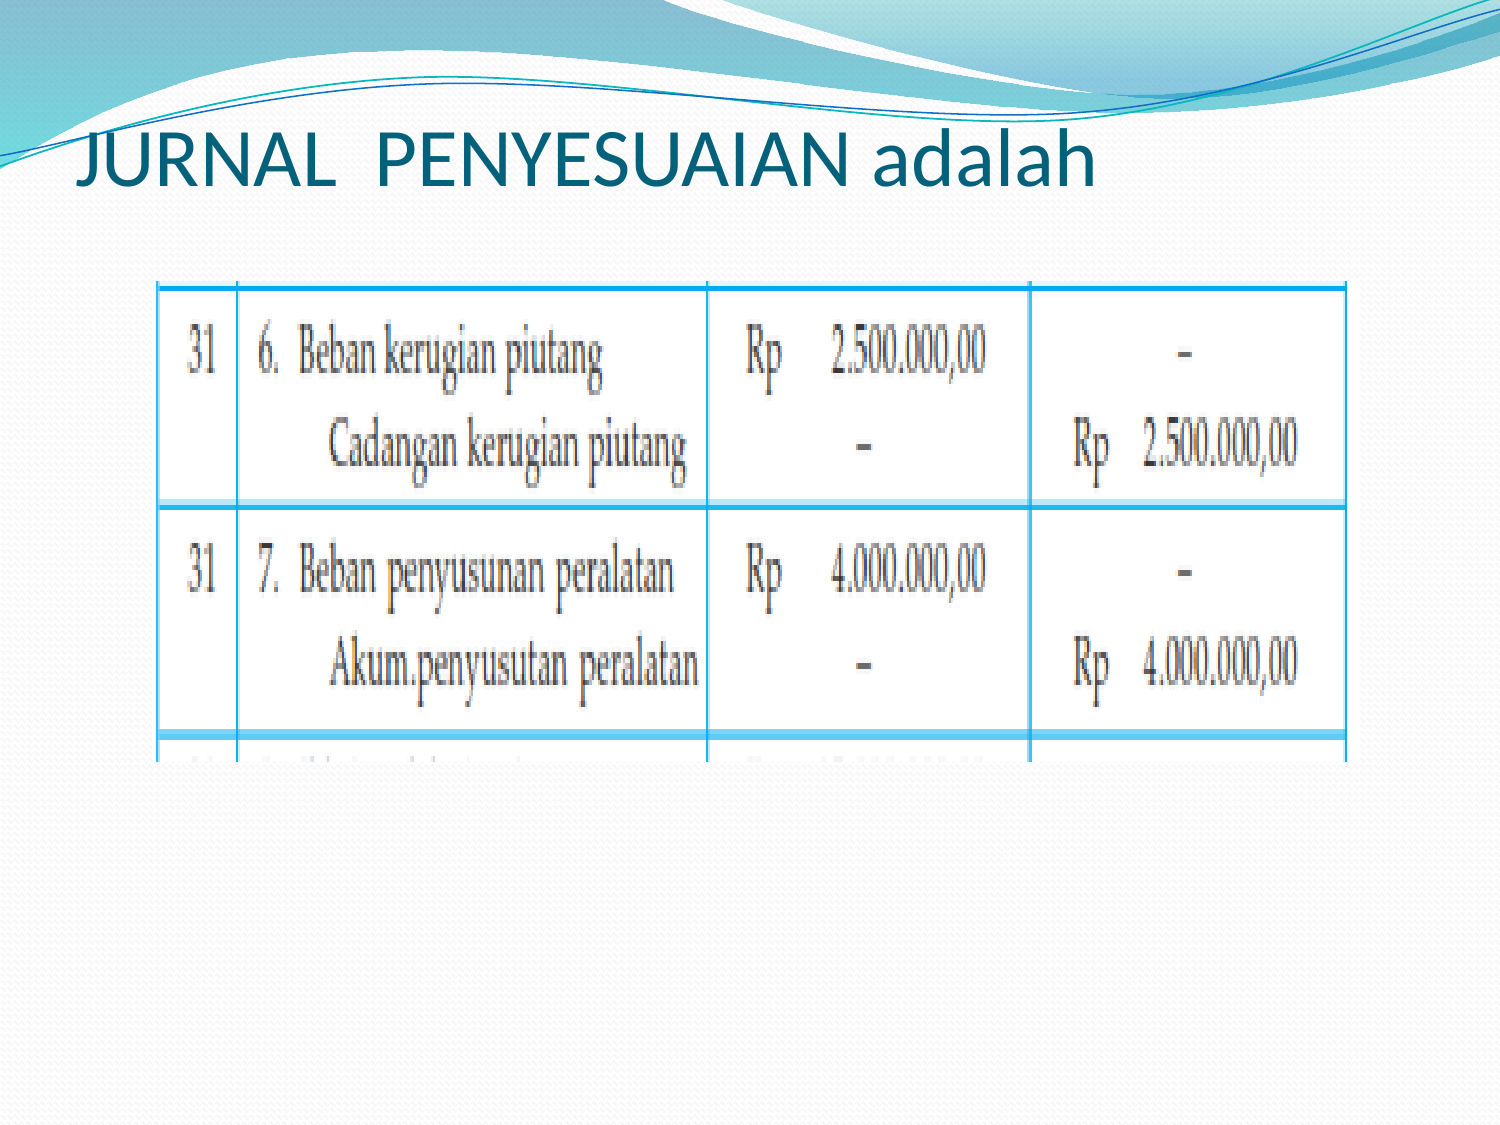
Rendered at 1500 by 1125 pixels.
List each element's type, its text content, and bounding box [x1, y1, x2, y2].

title JURNAL PENYESUAIAN adalah [75, 140, 1425, 303]
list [152, 280, 1360, 762]
